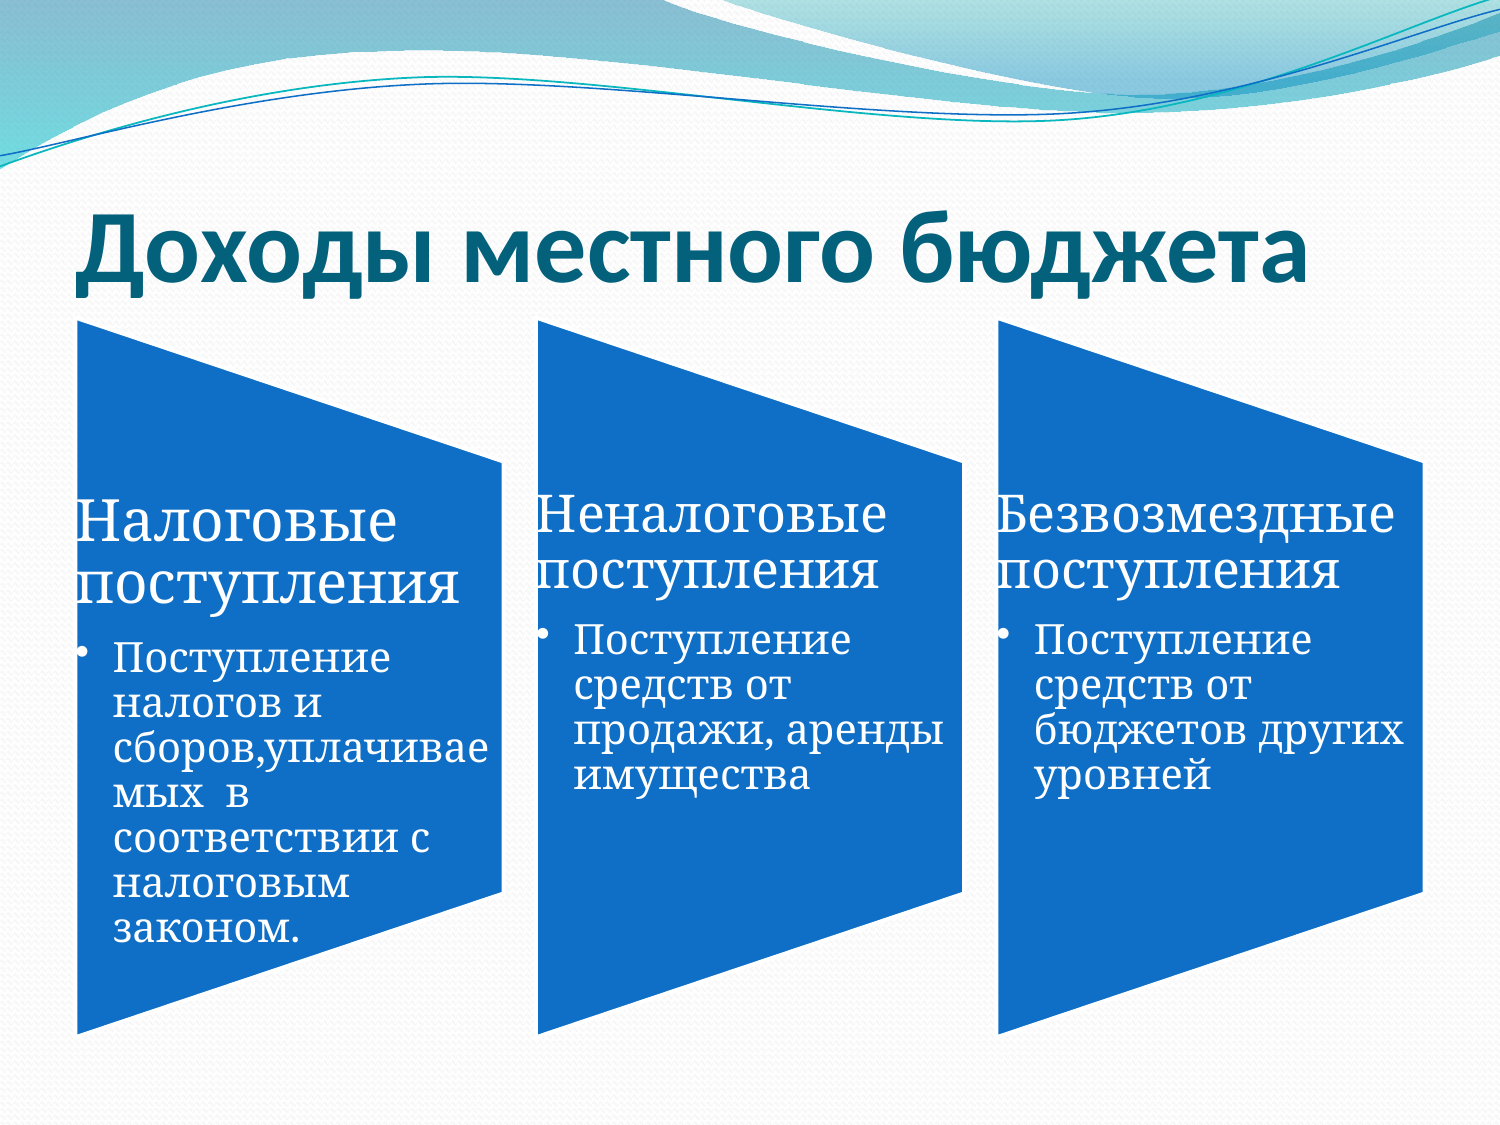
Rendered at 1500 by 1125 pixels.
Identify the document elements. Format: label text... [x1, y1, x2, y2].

title Доходы местного бюджета [75, 115, 1425, 303]
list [74, 317, 1426, 1038]
